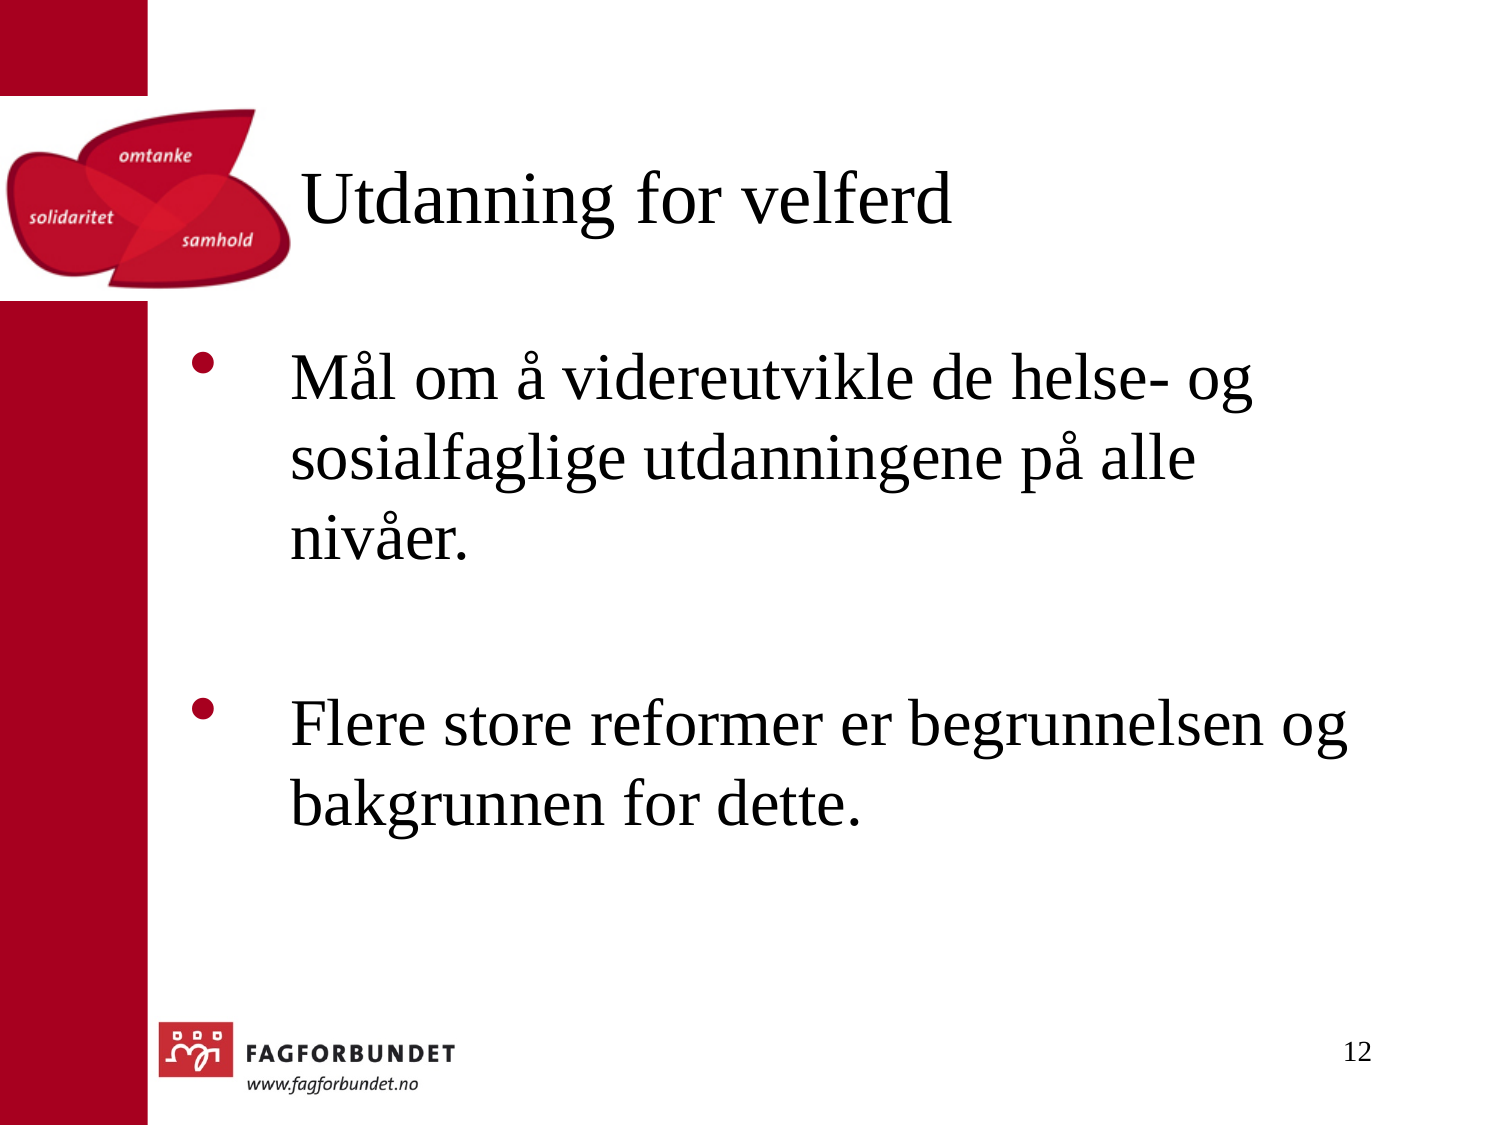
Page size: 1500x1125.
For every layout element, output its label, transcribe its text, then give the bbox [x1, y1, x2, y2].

slide_number 12 [1237, 1024, 1388, 1101]
list Mål om å videreutvikle de helse- og sosialfaglige utdanningene på alle nivåer. Flere store reformer er begrunnelsen og bakgrunnen for dette. [174, 324, 1388, 1001]
title Utdanning for velferd [299, 99, 1388, 288]
picture [150, 1016, 463, 1100]
picture [0, 96, 300, 301]
